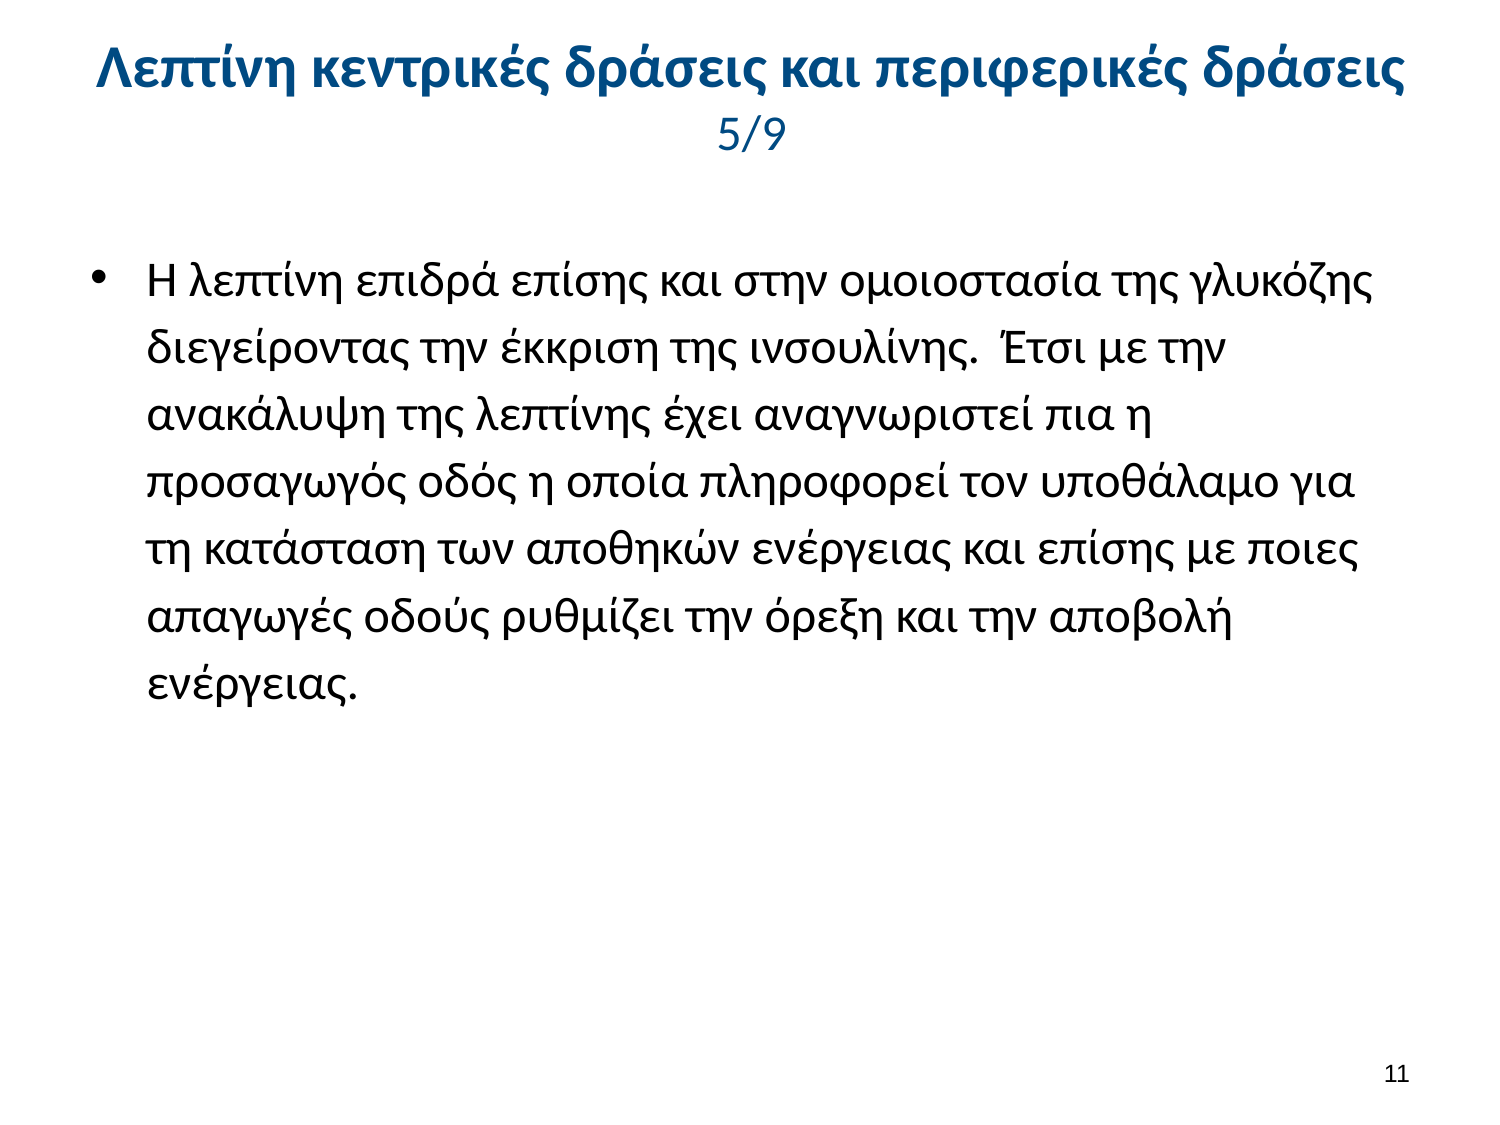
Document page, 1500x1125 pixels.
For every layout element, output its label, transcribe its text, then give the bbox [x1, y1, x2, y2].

slide_number 10 [1074, 1042, 1425, 1103]
list Η λεπτίνη επιδρά επίσης και στην ομοιοστασία της γλυκόζης διεγείροντας την έκκριση της ινσουλίνης. Έτσι με την ανακάλυψη της λεπτίνης έχει αναγνωριστεί πια η προσαγωγός οδός η οποία πληροφορεί τον υποθάλαμο για τη κατάσταση των αποθηκών ενέργειας και επίσης με ποιες απαγωγές οδούς ρυθμίζει την όρεξη και την αποβολή ενέργειας. [75, 231, 1425, 1024]
title Λεπτίνη κεντρικές δράσεις και περιφερικές δράσεις 5/9 [76, 19, 1427, 169]
